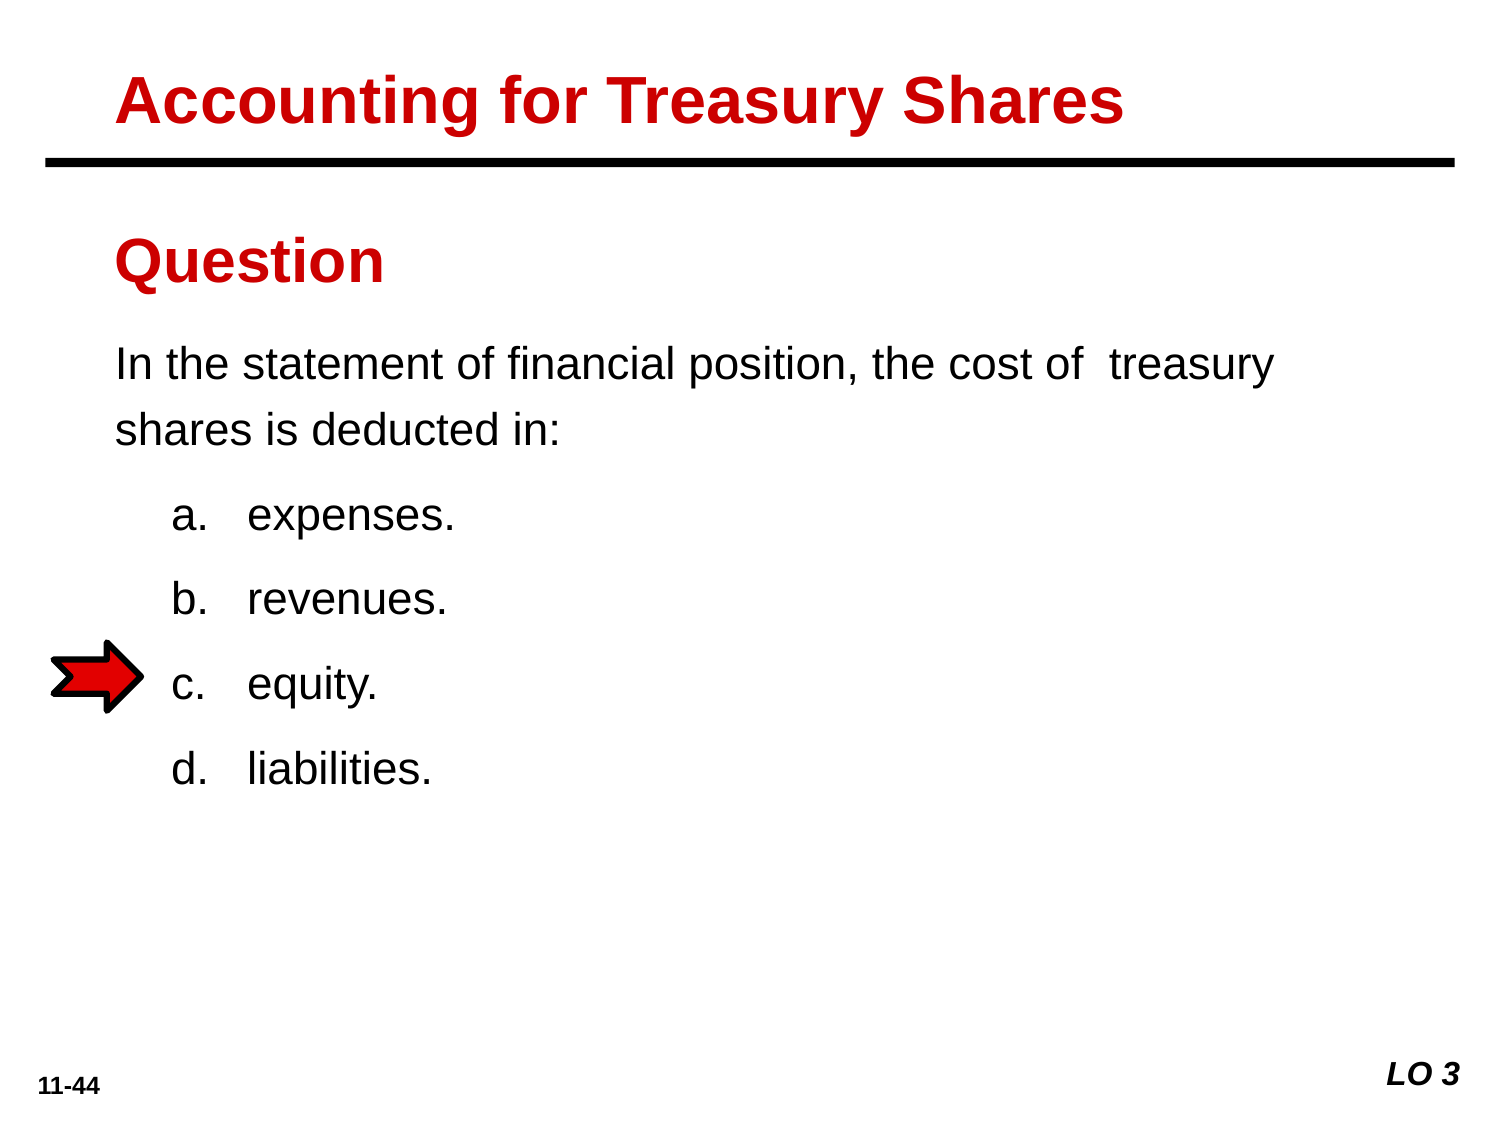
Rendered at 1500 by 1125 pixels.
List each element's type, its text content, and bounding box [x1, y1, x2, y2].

text_box [53, 659, 99, 694]
text_box Question [99, 212, 975, 303]
text_box LO 3 [1350, 1044, 1475, 1100]
text_box Accounting for Treasury Shares [99, 50, 1350, 142]
text_box In the statement of financial position, the cost of treasury shares is deducted in: expenses. revenues. equity. liabilities. [99, 314, 1413, 803]
